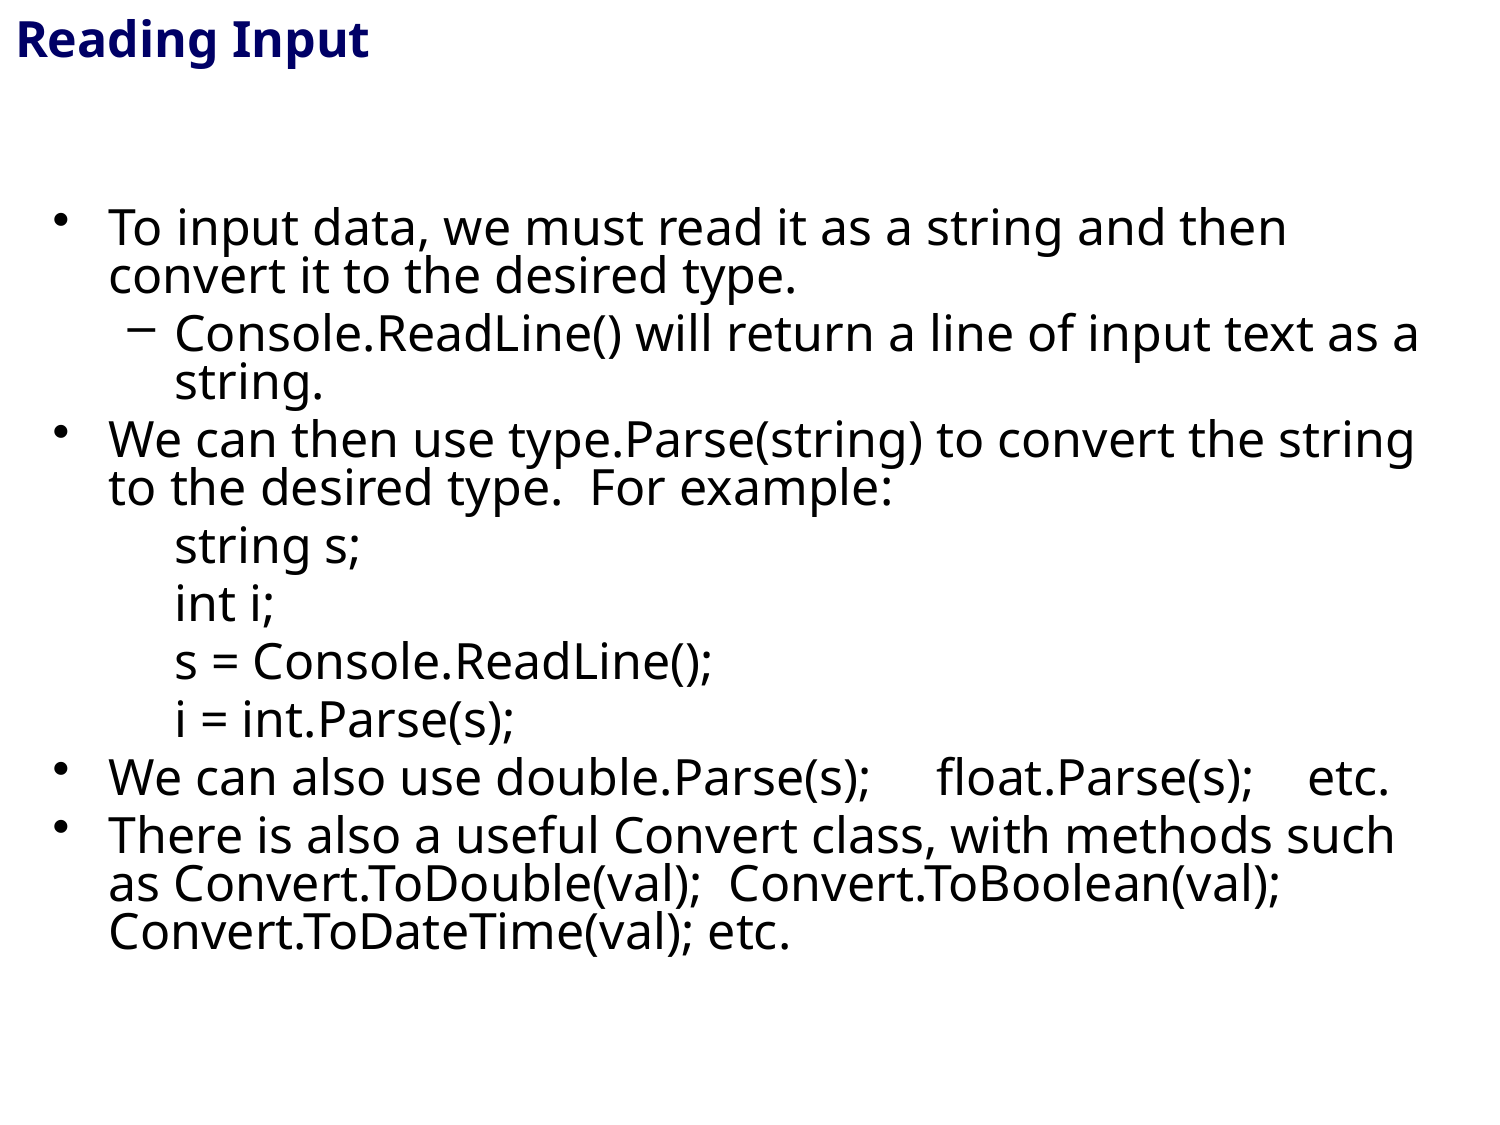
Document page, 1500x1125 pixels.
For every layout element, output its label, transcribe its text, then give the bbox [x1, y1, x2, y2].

title Reading Input [0, 0, 1276, 115]
list To input data, we must read it as a string and then convert it to the desired type. Console.ReadLine() will return a line of input text as a string. We can then use type.Parse(string) to convert the string to the desired type. For example: string s; int i; s = Console.ReadLine(); i = int.Parse(s); We can also use double.Parse(s); float.Parse(s); etc. There is also a useful Convert class, with methods such as Convert.ToDouble(val); Convert.ToBoolean(val); Convert.ToDateTime(val); etc. [37, 199, 1463, 1076]
